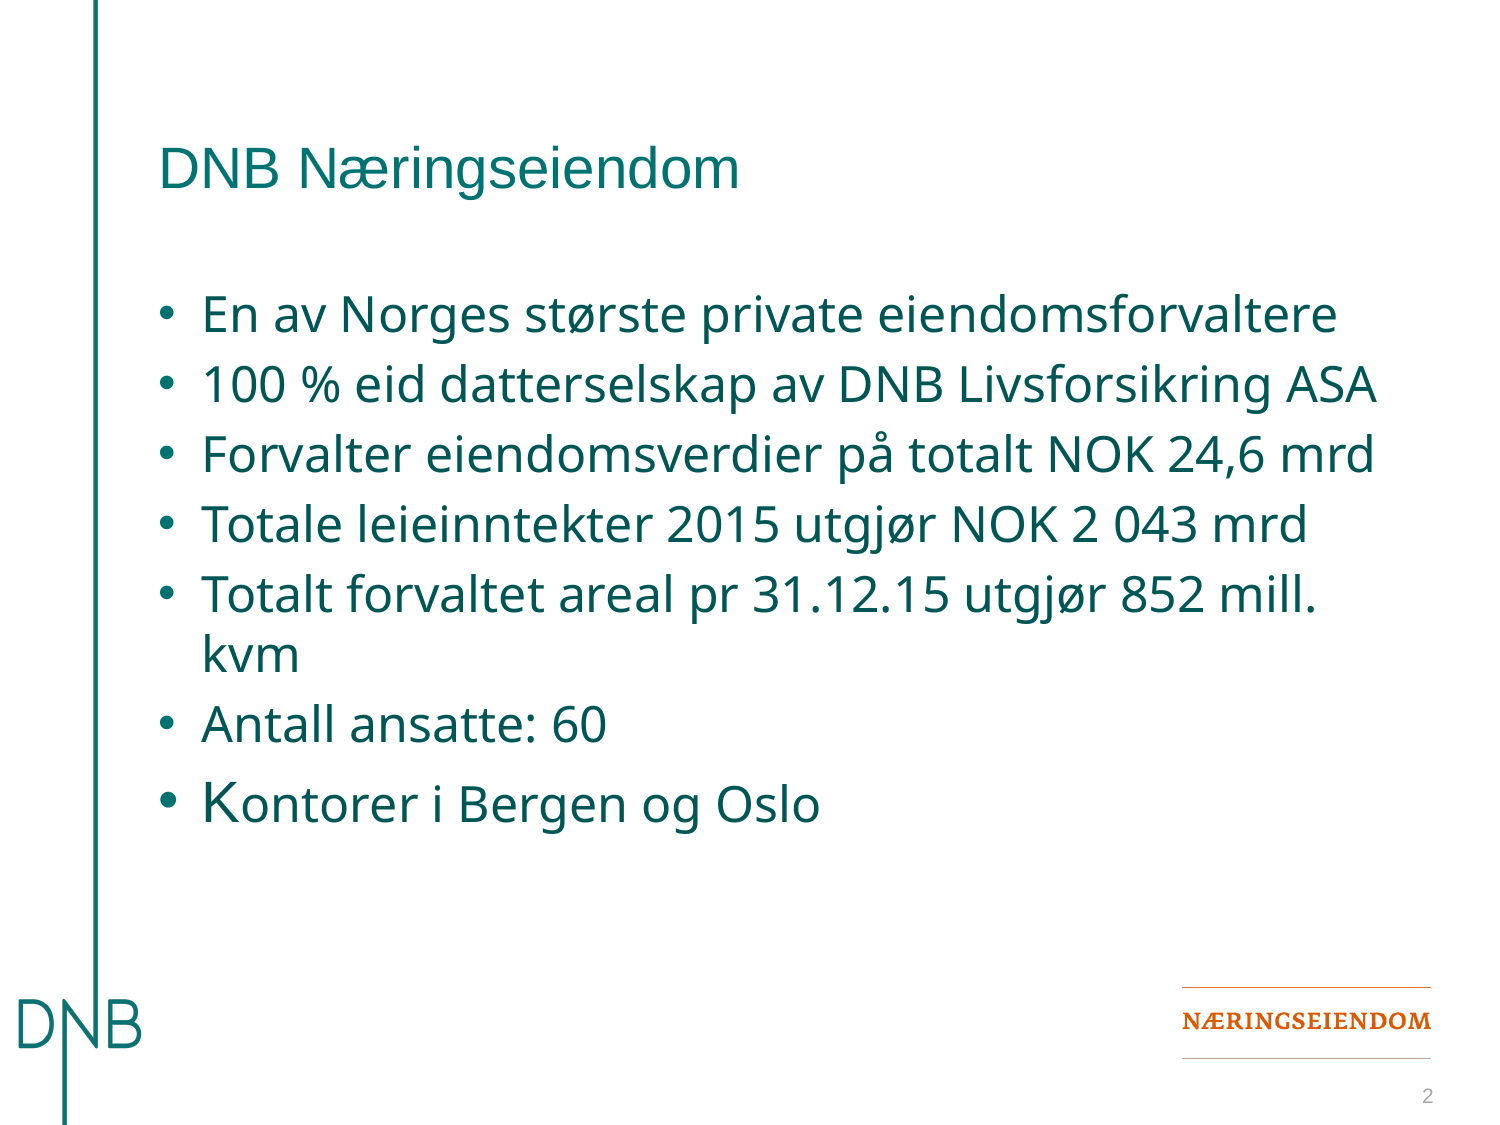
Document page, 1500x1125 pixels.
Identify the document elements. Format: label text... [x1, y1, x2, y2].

picture [1182, 987, 1432, 1059]
slide_number 2 [1313, 1076, 1434, 1115]
title DNB Næringseiendom [142, 54, 1436, 209]
list En av Norges største private eiendomsforvaltere 100 % eid datterselskap av DNB Livsforsikring ASA Forvalter eiendomsverdier på totalt NOK 24,6 mrd Totale leieinntekter 2015 utgjør NOK 2 043 mrd Totalt forvaltet areal pr 31.12.15 utgjør 852 mill. kvm Antall ansatte: 60 Kontorer i Bergen og Oslo [142, 219, 1436, 977]
picture [10, 0, 155, 1125]
